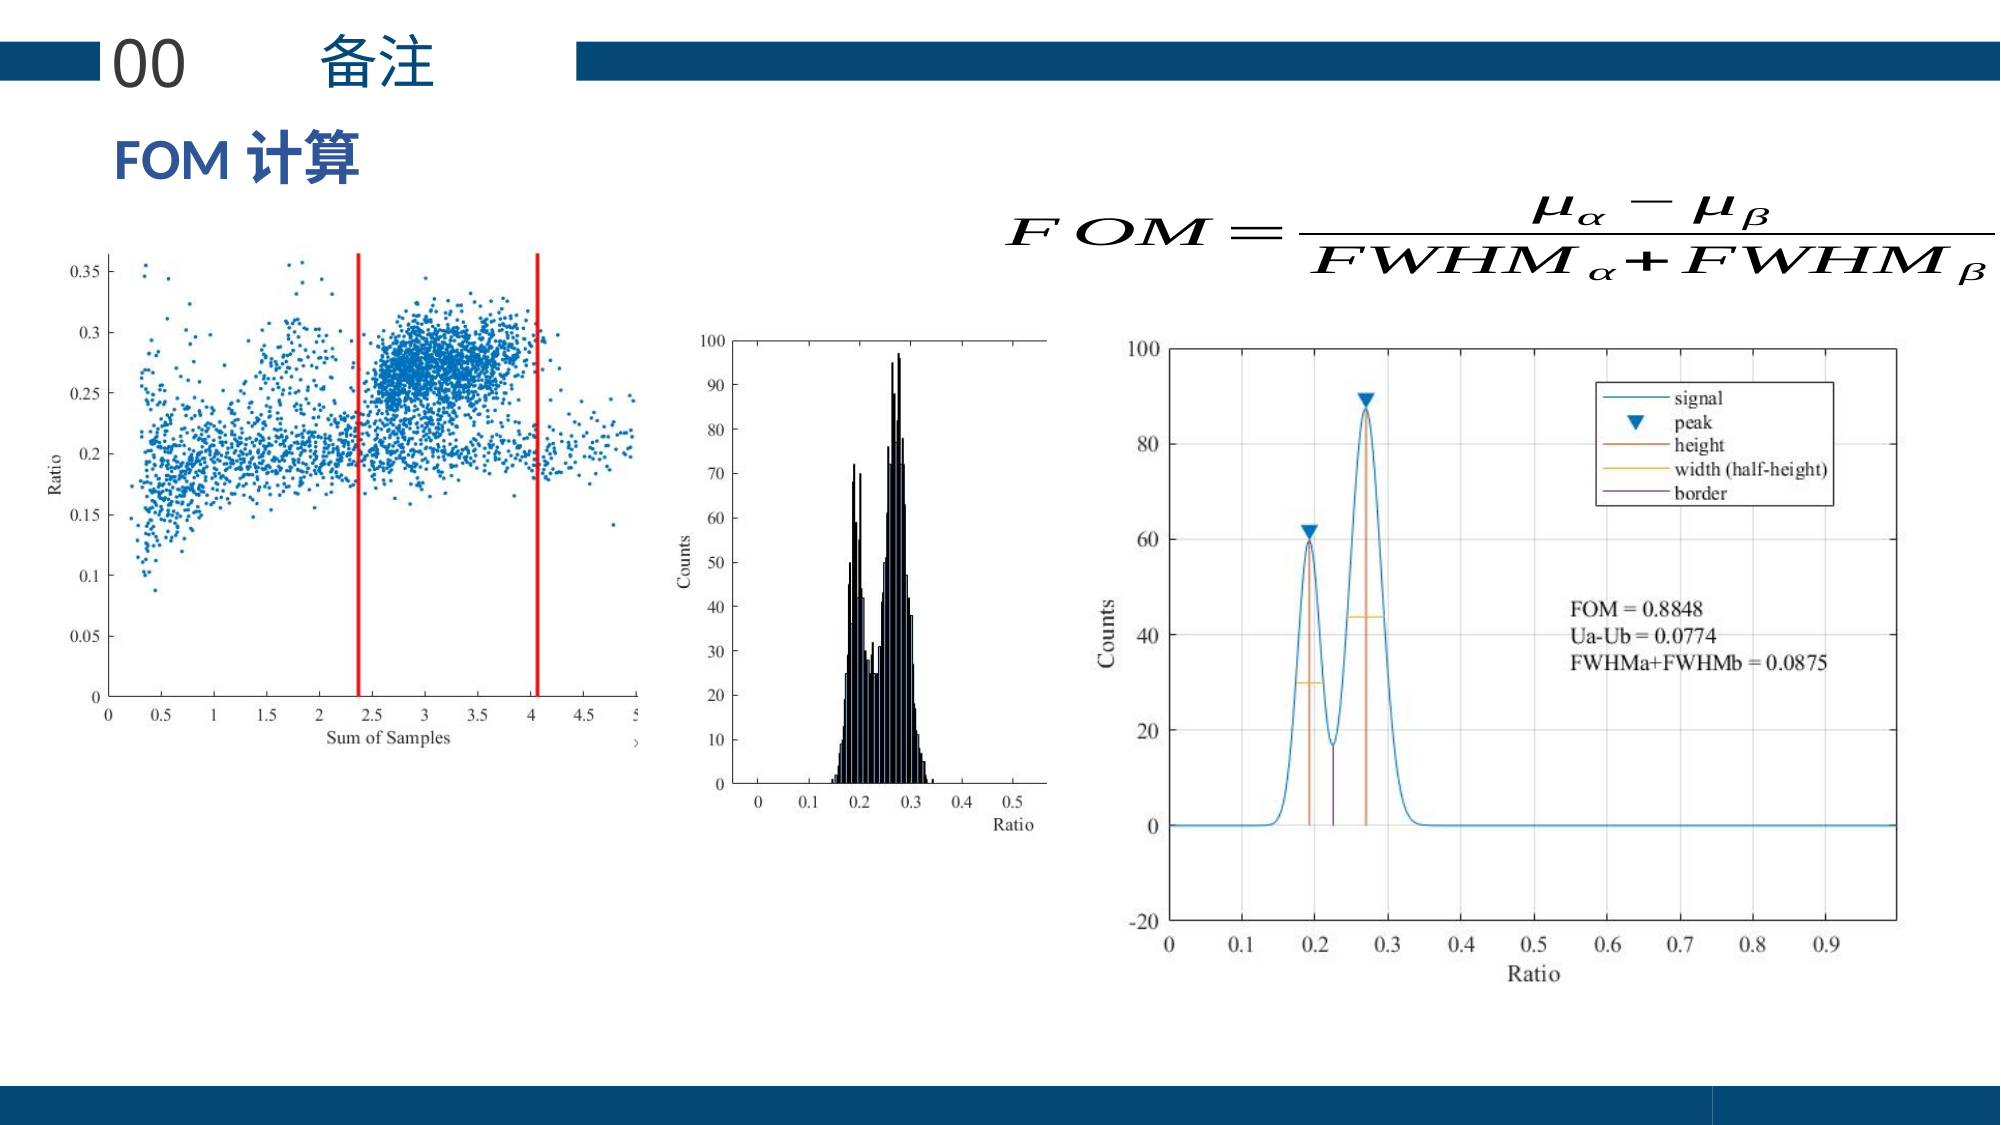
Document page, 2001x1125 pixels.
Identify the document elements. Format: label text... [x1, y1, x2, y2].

text_box FOM计算 [99, 114, 1100, 199]
text_box [0, 1085, 1683, 1125]
text_box [0, 41, 90, 82]
text_box [1930, 1085, 2000, 1125]
text_box LOGO [1683, 1072, 1930, 1125]
text_box [648, 41, 2000, 82]
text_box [90, 13, 648, 110]
picture [13, 213, 1986, 1000]
